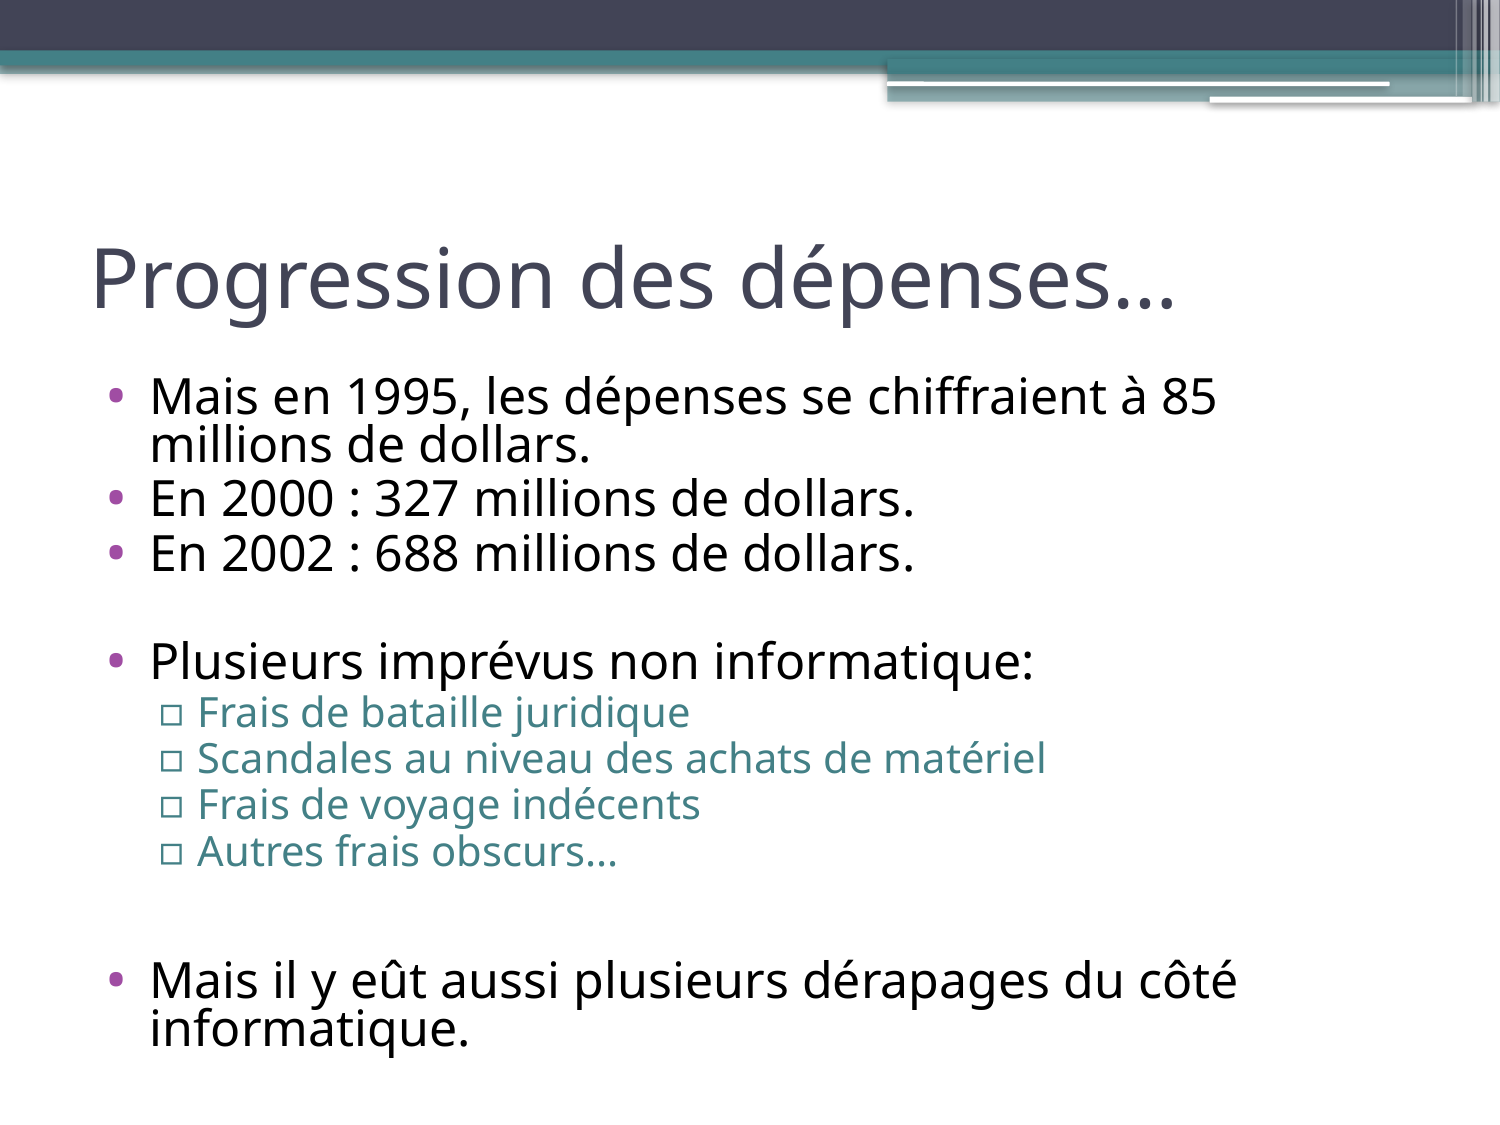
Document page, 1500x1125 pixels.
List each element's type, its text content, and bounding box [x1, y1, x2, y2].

title Progression des dépenses… [75, 187, 1425, 363]
list Mais en 1995, les dépenses se chiffraient à 85 millions de dollars. En 2000 : 327 millions de dollars. En 2002 : 688 millions de dollars. Plusieurs imprévus non informatique: Frais de bataille juridique Scandales au niveau des achats de matériel Frais de voyage indécents Autres frais obscurs... Mais il y eût aussi plusieurs dérapages du côté informatique. [75, 368, 1425, 1079]
